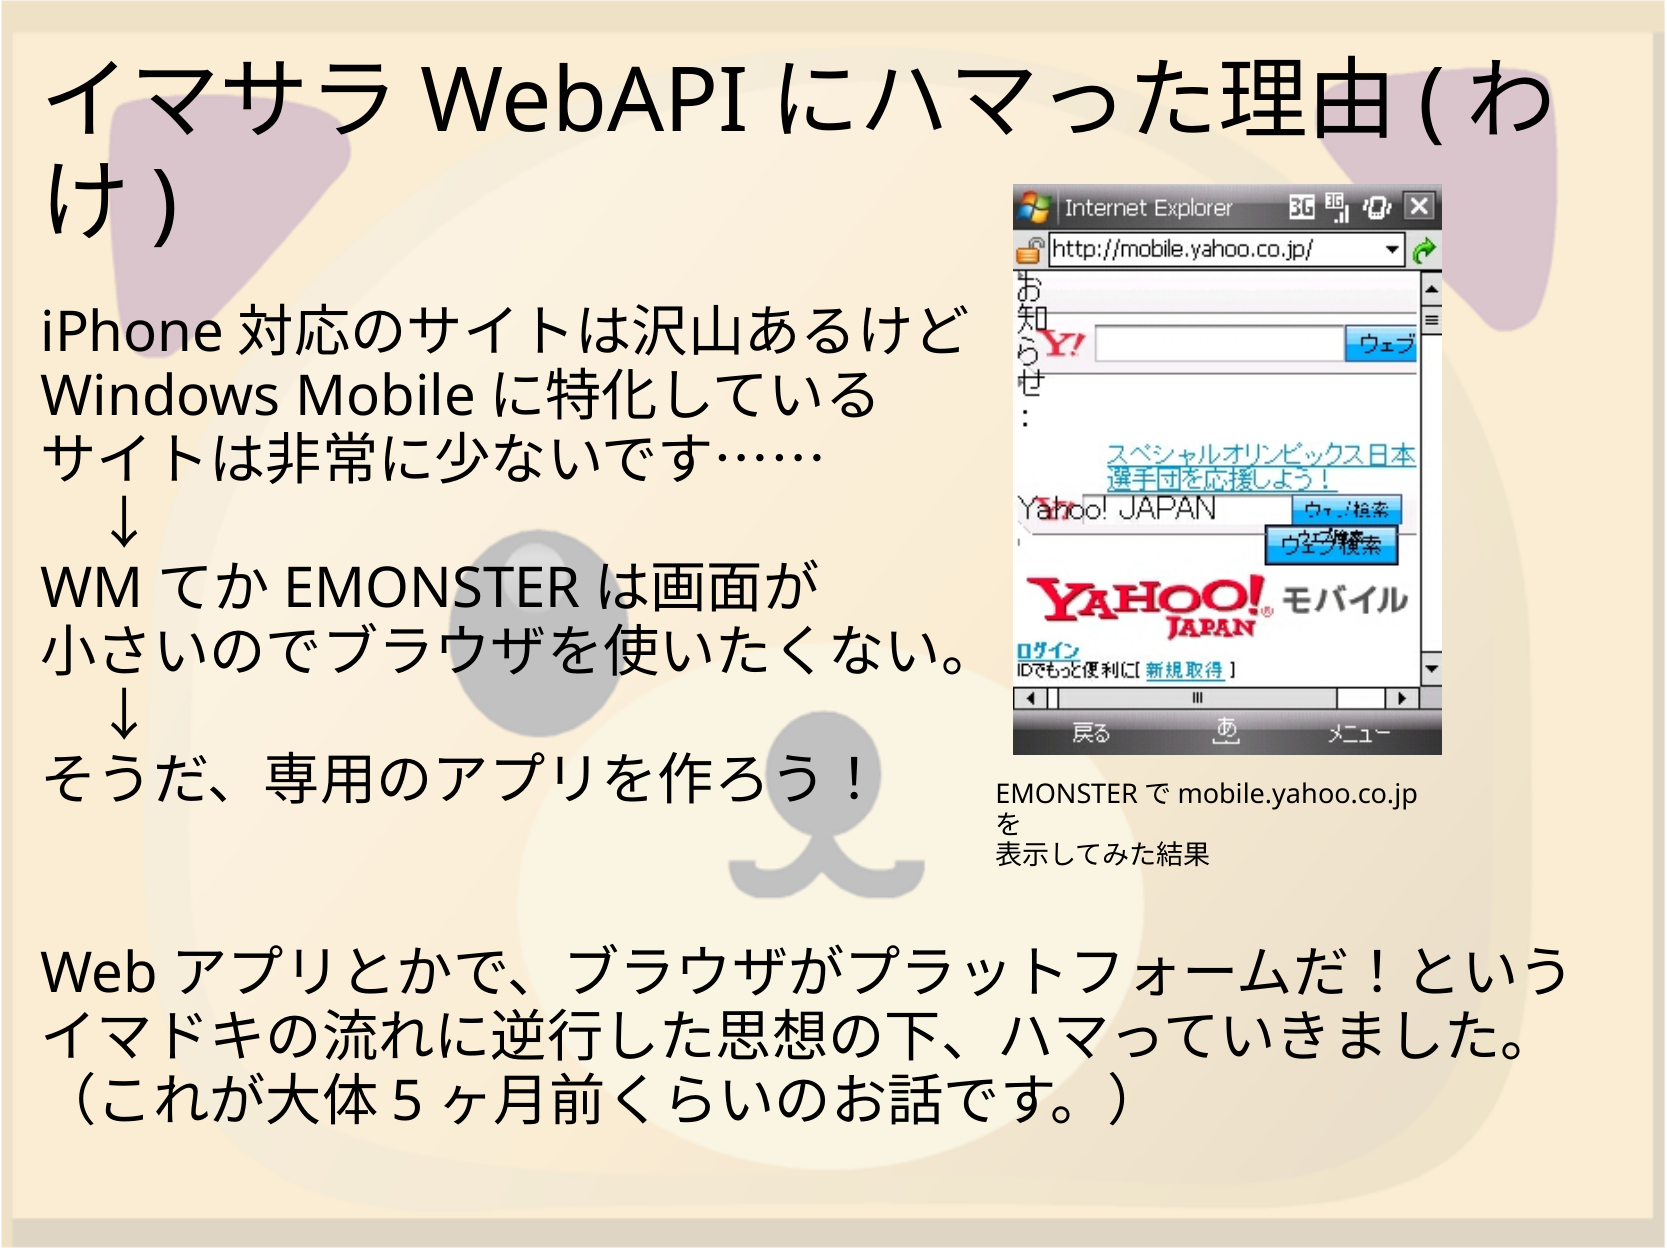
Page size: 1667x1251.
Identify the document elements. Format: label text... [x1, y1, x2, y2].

picture [0, 0, 1667, 1250]
list iPhone対応のサイトは沢山あるけど Windows Mobileに特化している サイトは非常に少ないです…… ↓ WMてかEMONSTERは画面が 小さいのでブラウザを使いたくない。 ↓ そうだ、専用のアプリを作ろう！ Webアプリとかで、ブラウザがプラットフォームだ！という イマドキの流れに逆行した思想の下、ハマっていきました。 （これが大体5ヶ月前くらいのお話です。） [40, 299, 1627, 1201]
title イマサラWebAPIにハマった理由(わけ) [40, 49, 1627, 201]
text_box EMONSTERでmobile.yahoo.co.jpを 表示してみた結果 [995, 778, 1445, 872]
